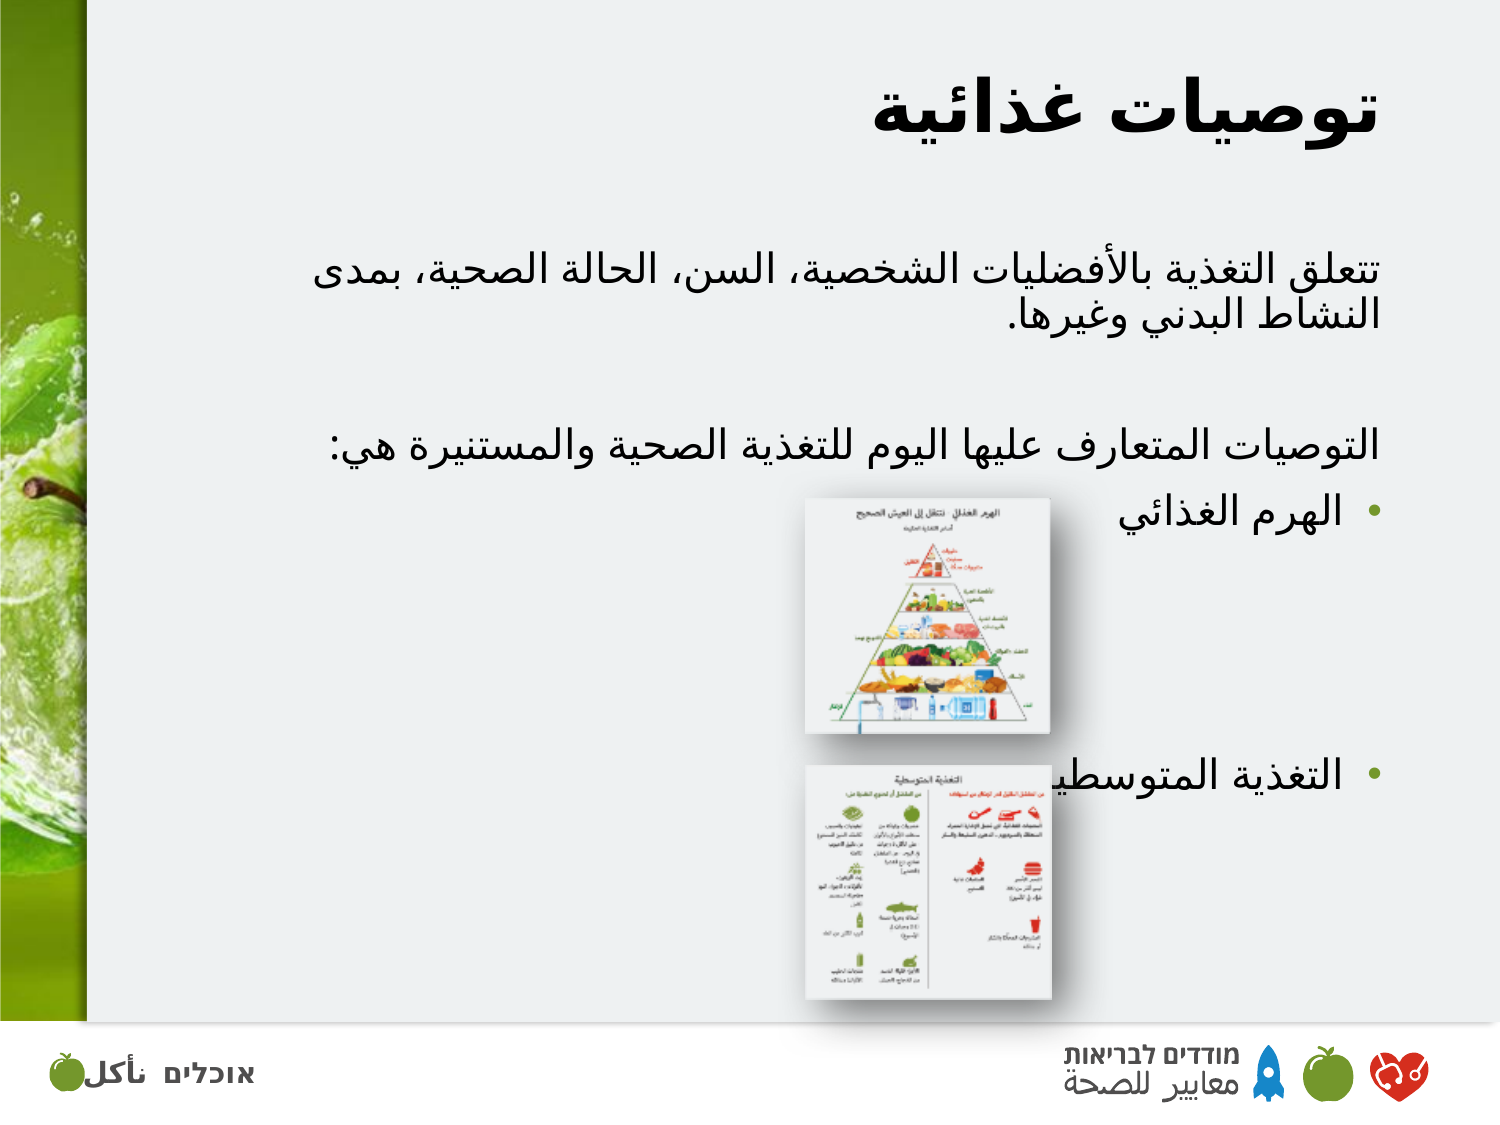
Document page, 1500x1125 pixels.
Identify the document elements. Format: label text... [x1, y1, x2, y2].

title توصيات غذائية [103, 0, 1397, 218]
picture [805, 765, 1052, 1000]
picture [0, 0, 86, 1021]
list تتعلق التغذية بالأفضليات الشخصية، السن، الحالة الصحية، بمدى النشاط البدني وغيرها. التوصيات المتعارف عليها اليوم للتغذية الصحية والمستنيرة هي: الهرم الغذائي التغذية المتوسطية [213, 239, 1397, 891]
picture [805, 498, 1052, 734]
